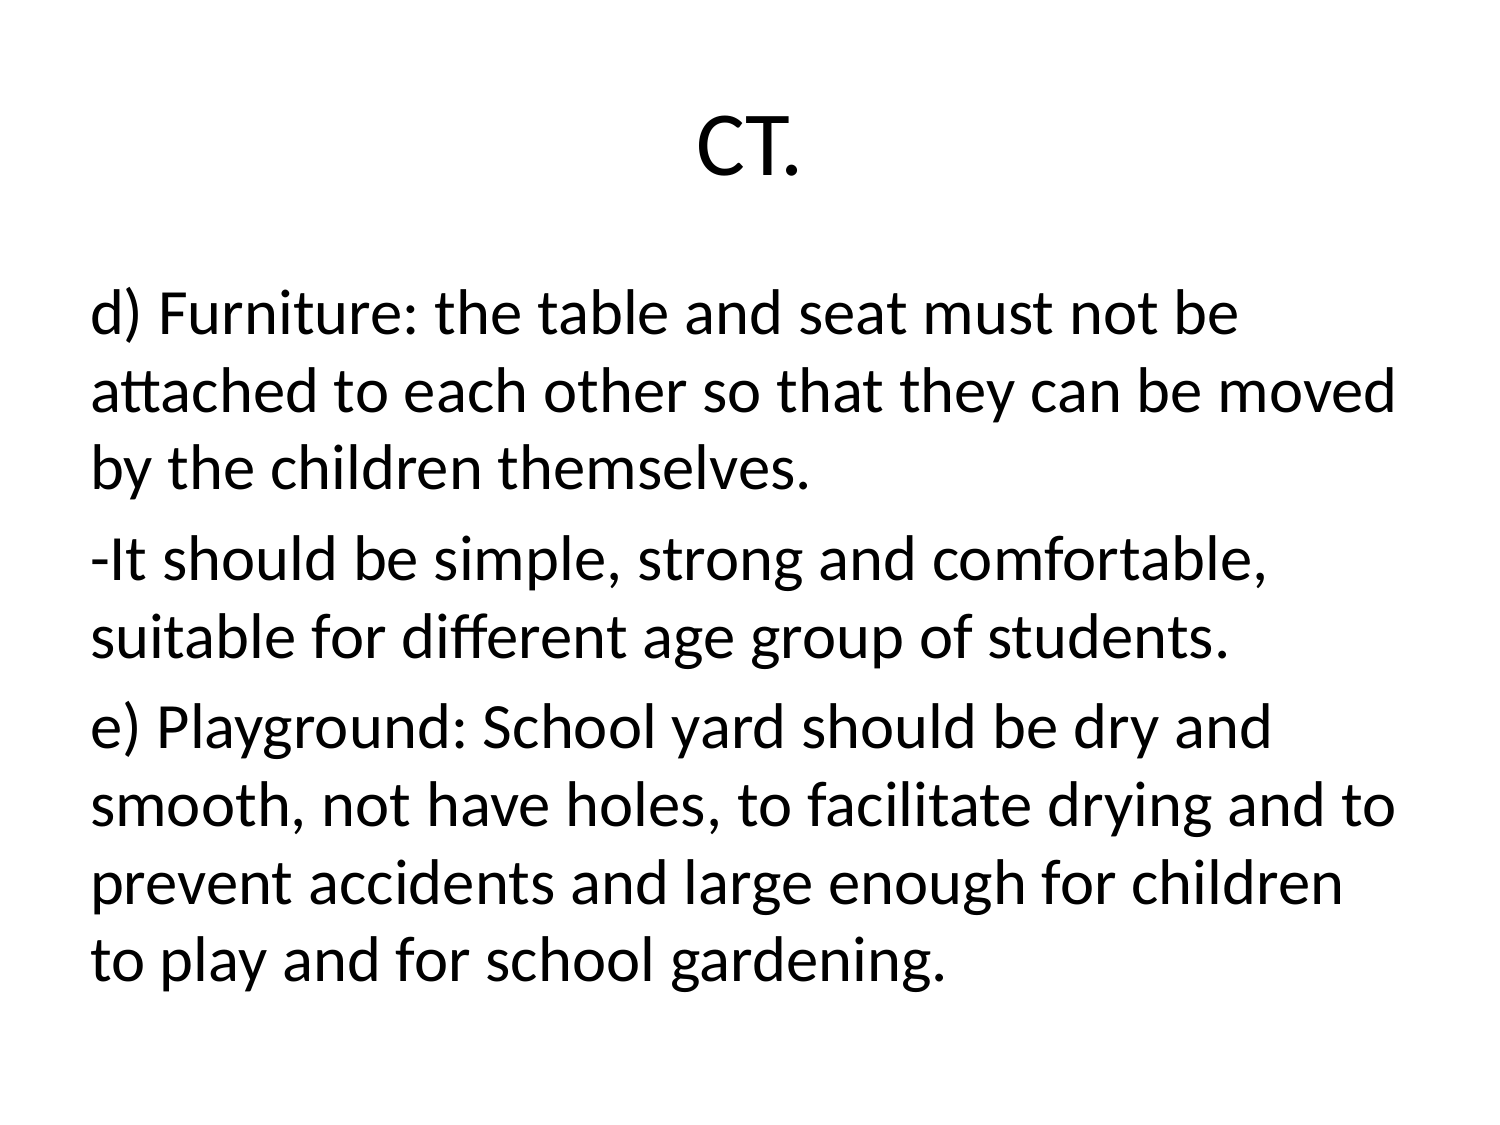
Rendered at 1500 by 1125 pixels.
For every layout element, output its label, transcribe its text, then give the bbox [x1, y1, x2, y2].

list d) Furniture: the table and seat must not be attached to each other so that they can be moved by the children themselves. -It should be simple, strong and comfortable, suitable for different age group of students. e) Playground: School yard should be dry and smooth, not have holes, to facilitate drying and to prevent accidents and large enough for children to play and for school gardening. [75, 262, 1425, 1005]
title CT. [75, 45, 1425, 233]
